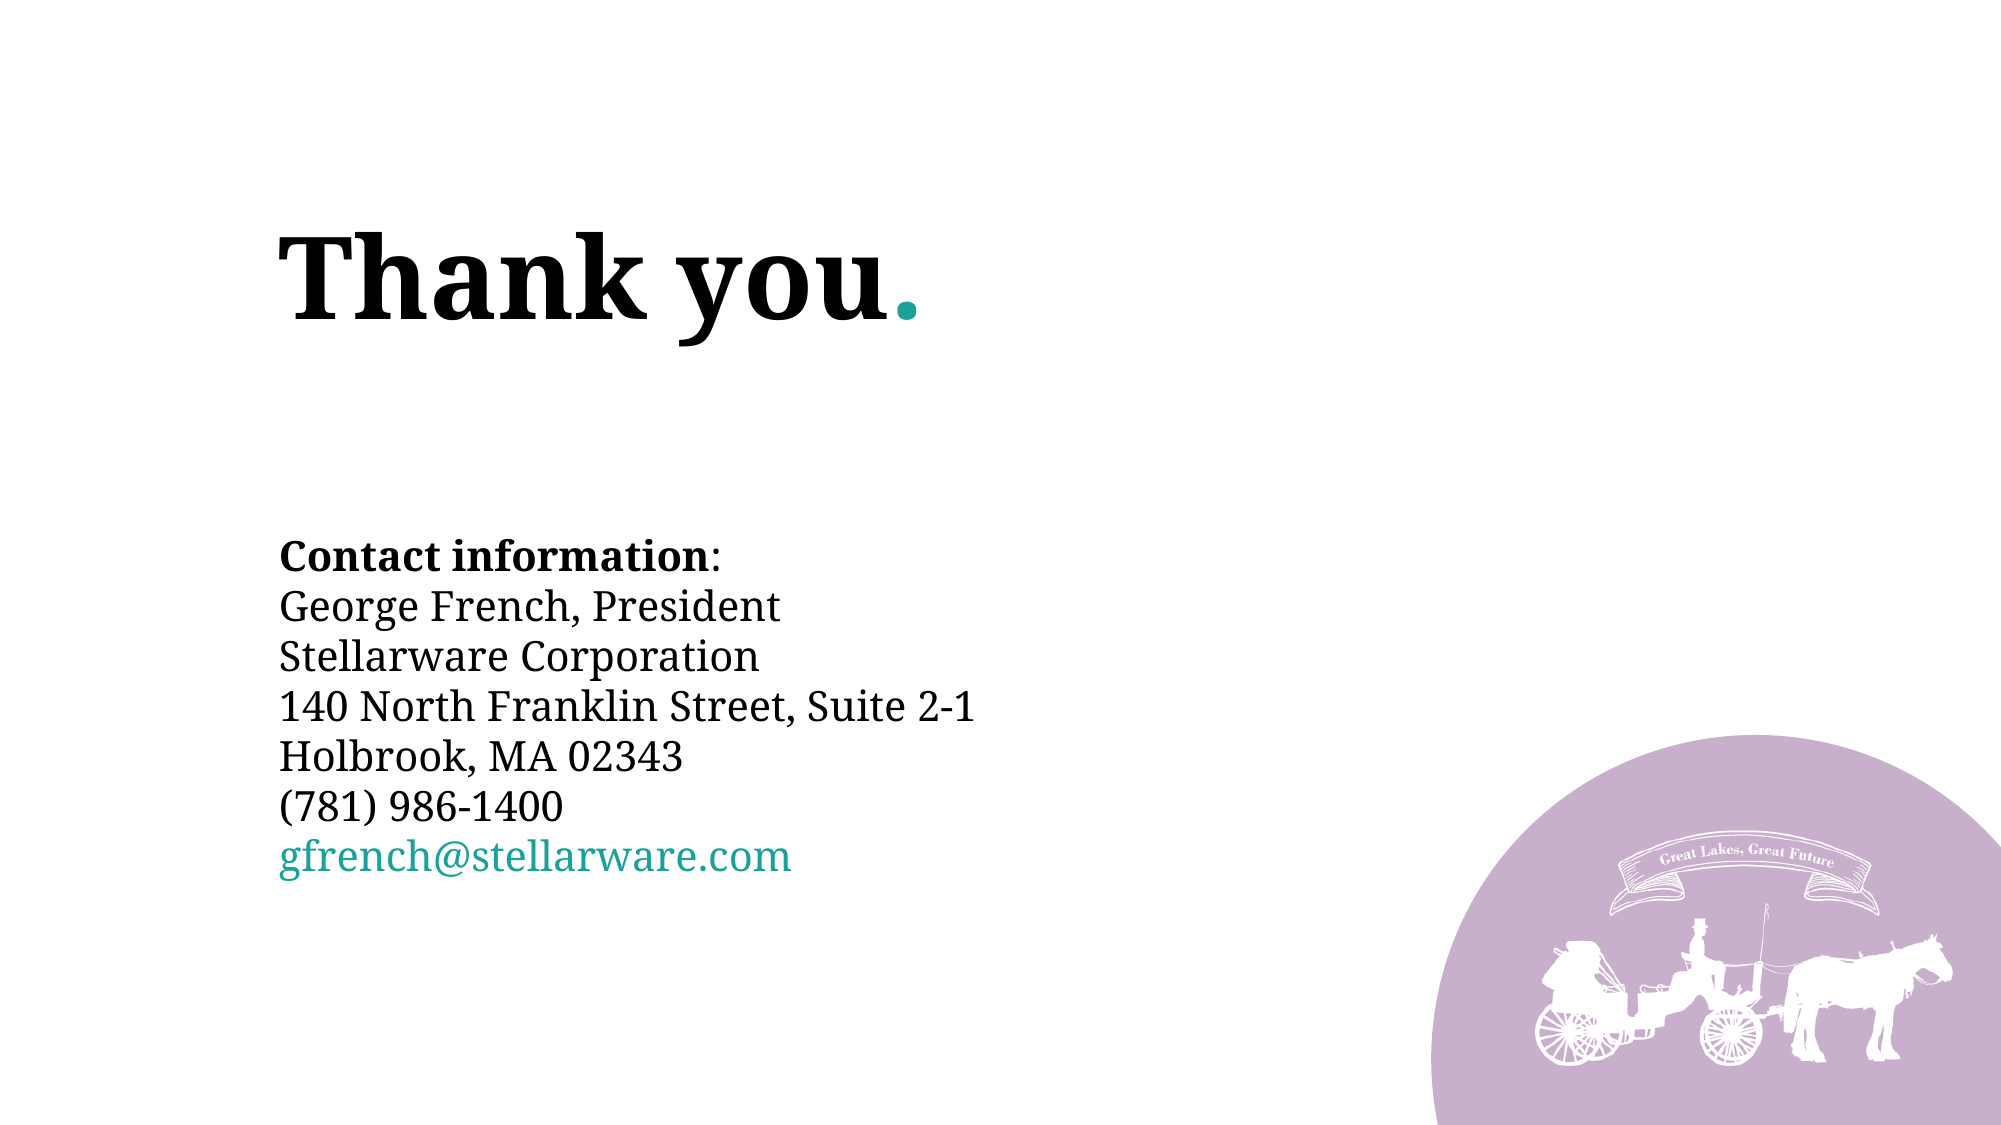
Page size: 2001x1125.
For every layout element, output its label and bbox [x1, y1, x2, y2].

picture [1535, 830, 1953, 1066]
